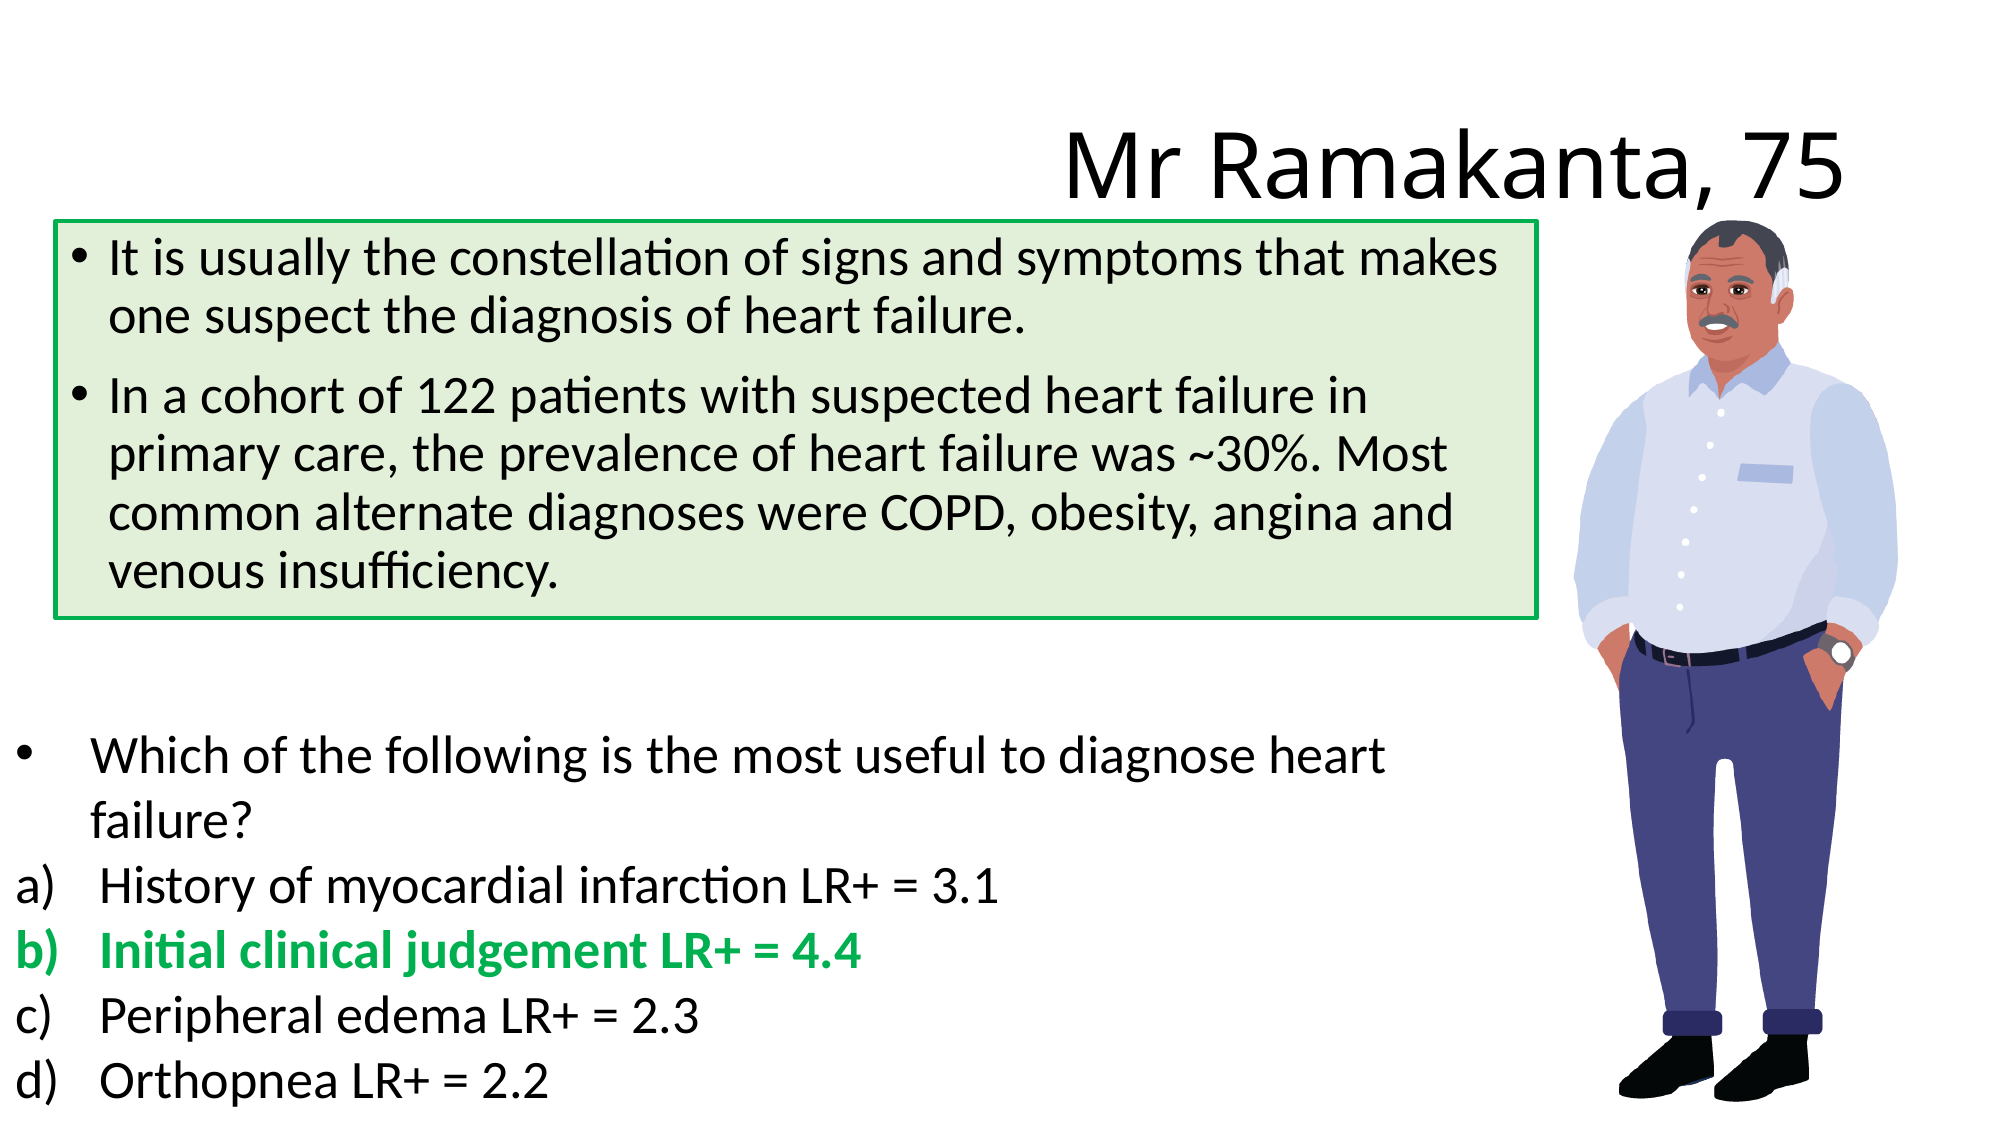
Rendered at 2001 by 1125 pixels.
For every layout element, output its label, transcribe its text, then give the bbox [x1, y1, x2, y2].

title Mr Ramakanta, 75 [137, 59, 1863, 221]
text_box Which of the following is the most useful to diagnose heart failure? History of myocardial infarction LR+ = 3.1 Initial clinical judgement LR+ = 4.4 Peripheral edema LR+ = 2.3 Orthopnea LR+ = 2.2 [0, 712, 1475, 1117]
picture [1475, 186, 2000, 1125]
text_box It is usually the constellation of signs and symptoms that makes one suspect the diagnosis of heart failure. In a cohort of 122 patients with suspected heart failure in primary care, the prevalence of heart failure was ~30%. Most common alternate diagnoses were COPD, obesity, angina and venous insufficiency. [55, 221, 1475, 619]
